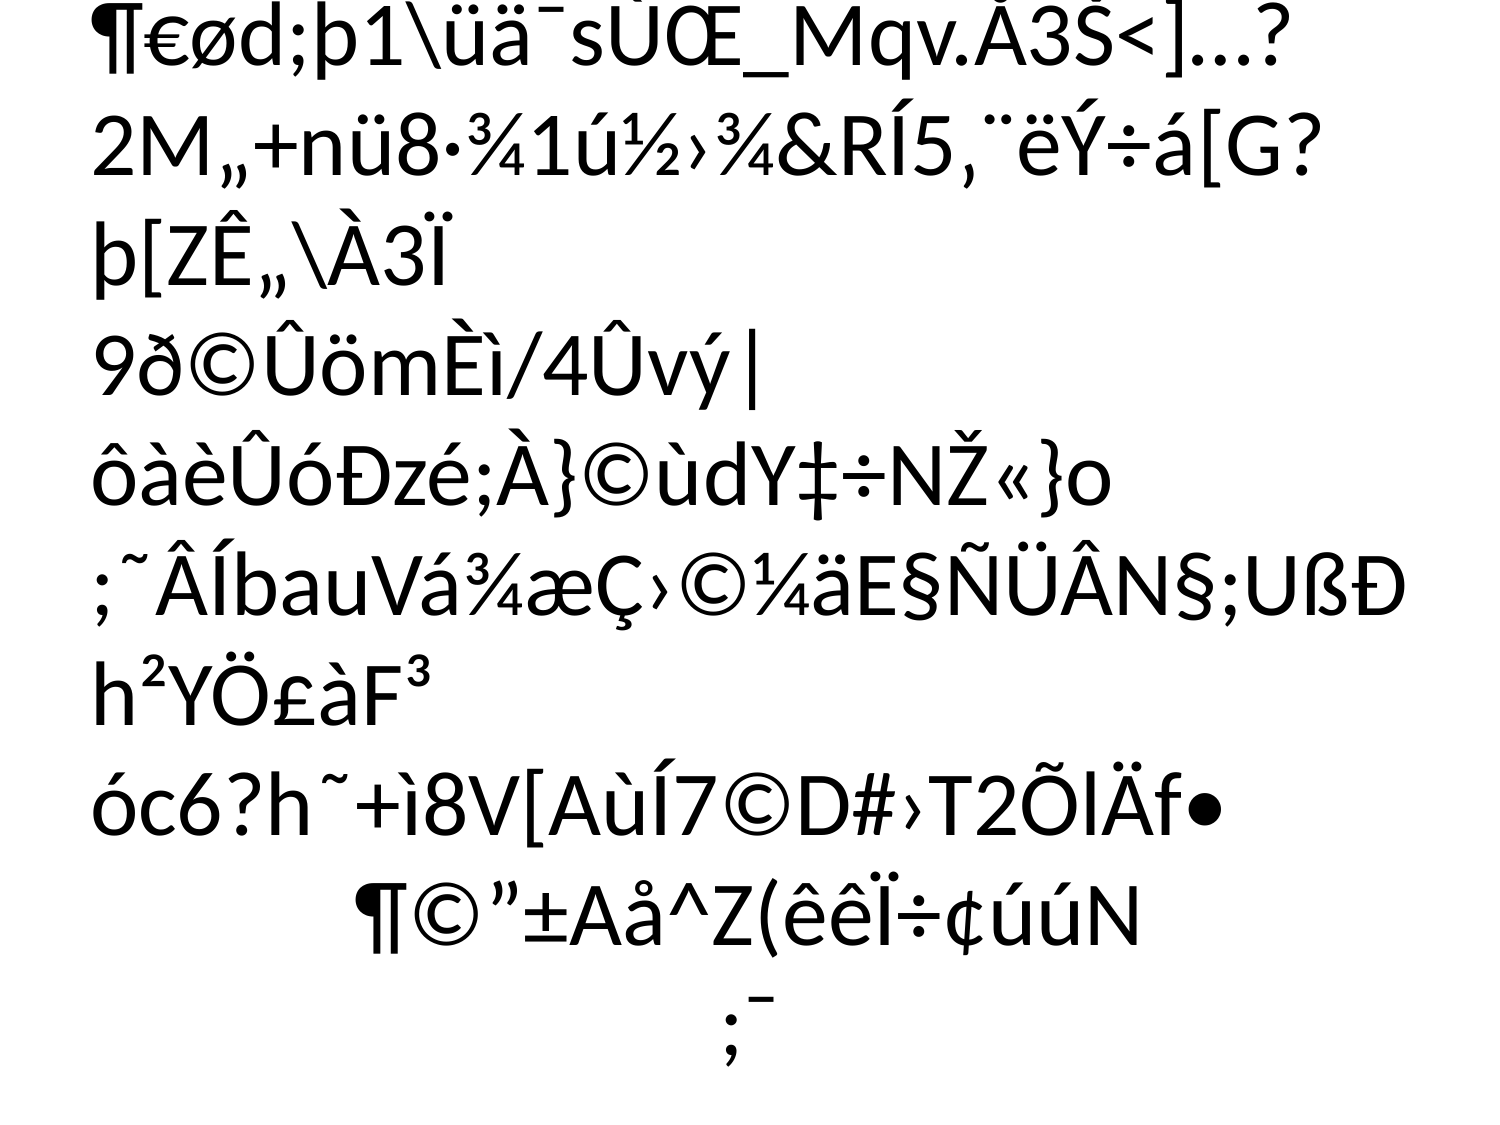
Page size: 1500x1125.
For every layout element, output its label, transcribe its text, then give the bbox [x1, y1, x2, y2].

title Õ=_Ç¹ë6)%¥‰'ÒvéÄù8)/­§ëó·çé±<ÈyÈT6–e&ÃÅ(ÊÌF&3™ÌlÜ\LùŠ>šòóQâ›åÛâãœ‰ò¿Û×ì[«’R‚ÒÆ%%2œþ21êRífüüô8ÒiÿðäÆDûa&2Oâ/ZÜæÃä#ô÷µ\¢©AféXQÆ2<“ƒÔH¿D&)“QK£LBLš­¶€ød;þ1­\üä¯sÙŒ_Mqv.Å3Š<]…?2M„+nü8·¾1ú½›¾&RÍ5‚¨ëÝ÷á­[G?þ[ZÊ„\À3Ï 9­ð©ÛömÈì/4Ûvý|ôàèÛóÐzé;À}©ùdY‡÷NŽ«}o ;˜ÂÍbauVá¾æÇ›©¼äE§ÑÜÂN§;UßÐh²YÖ£àF³ óc6?h˜+ì8V[AùÍ7©D#›T2ÕlÄf• ¶©”±Aå^Z(êêÏ÷¢úúN ;¯ [75, 45, 1425, 233]
